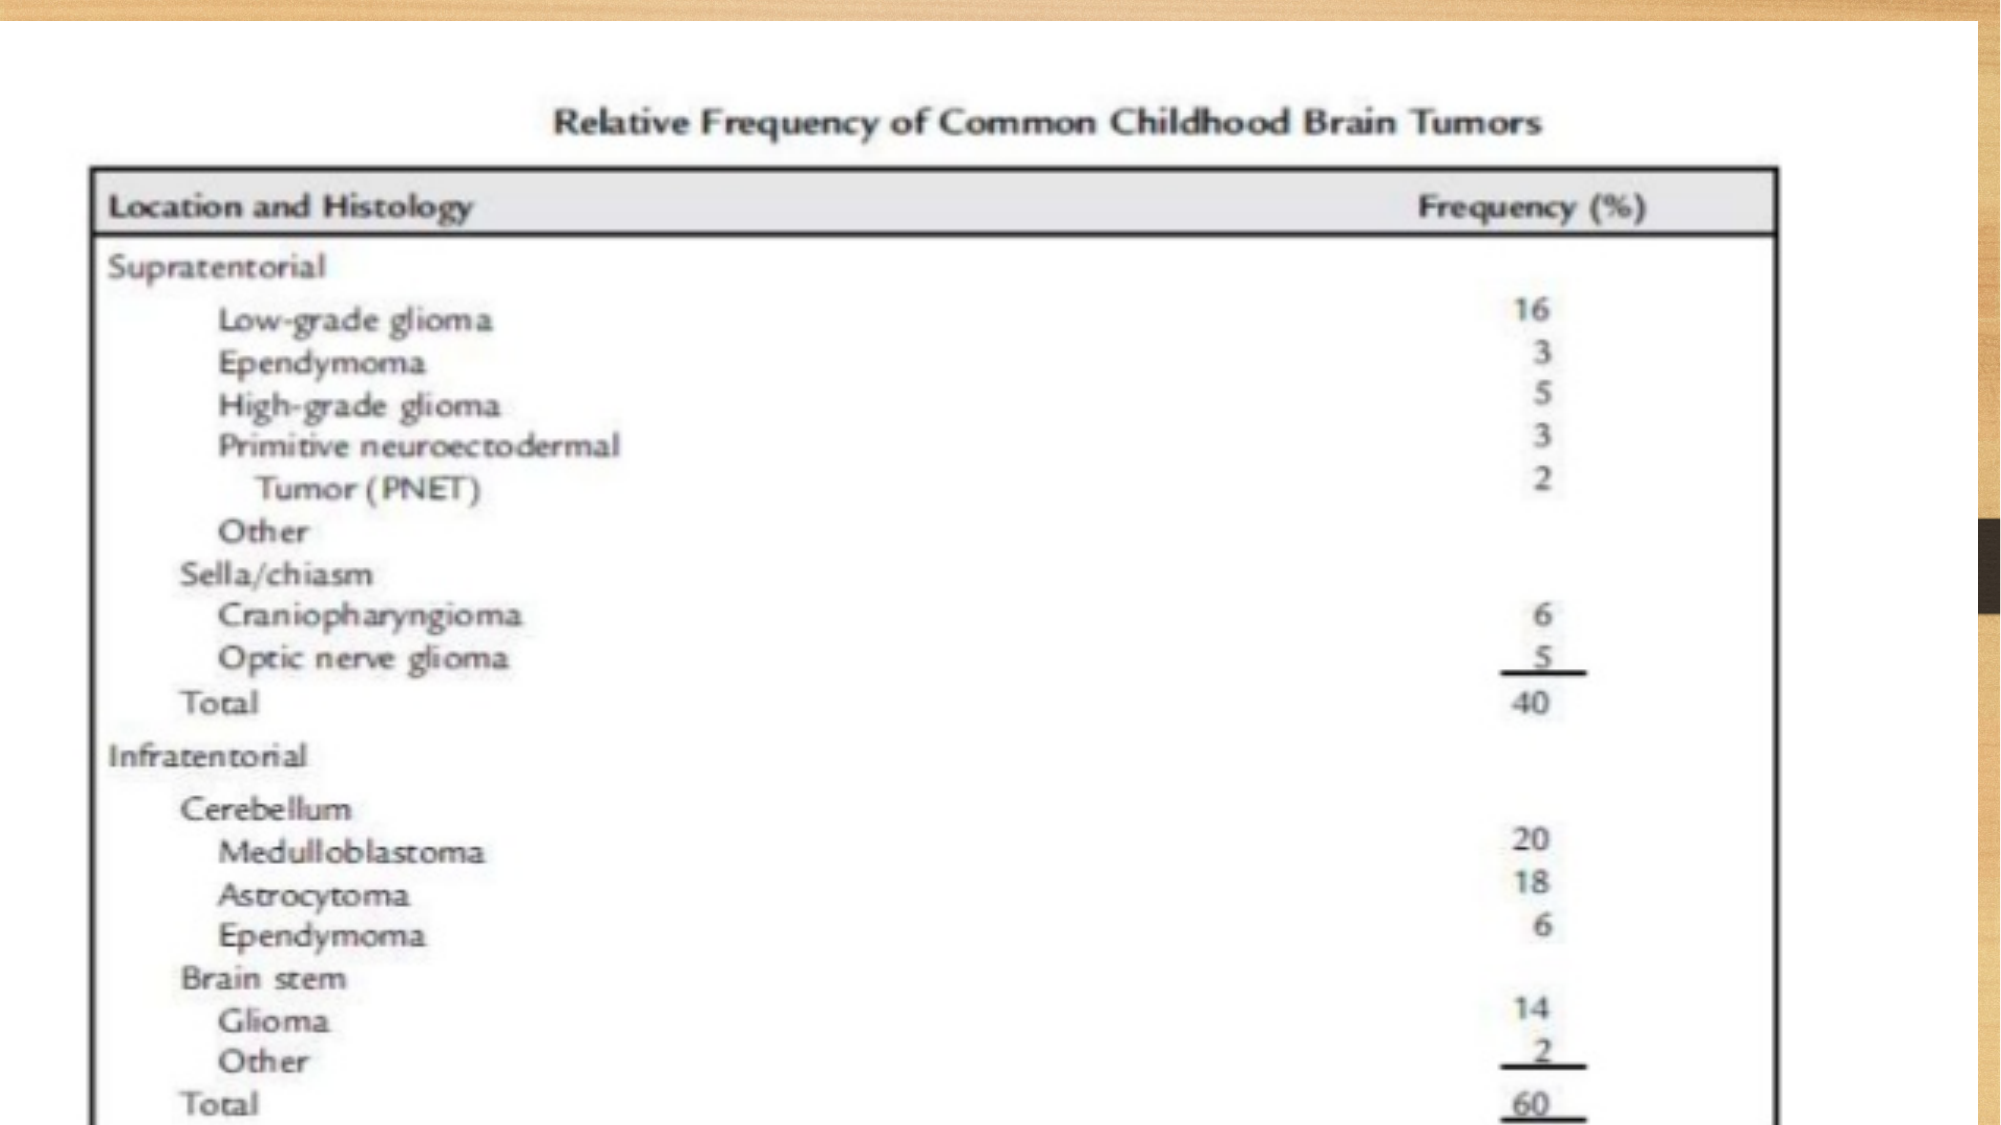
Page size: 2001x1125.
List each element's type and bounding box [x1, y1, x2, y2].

list [0, 21, 1978, 1125]
picture [0, 0, 2001, 1125]
